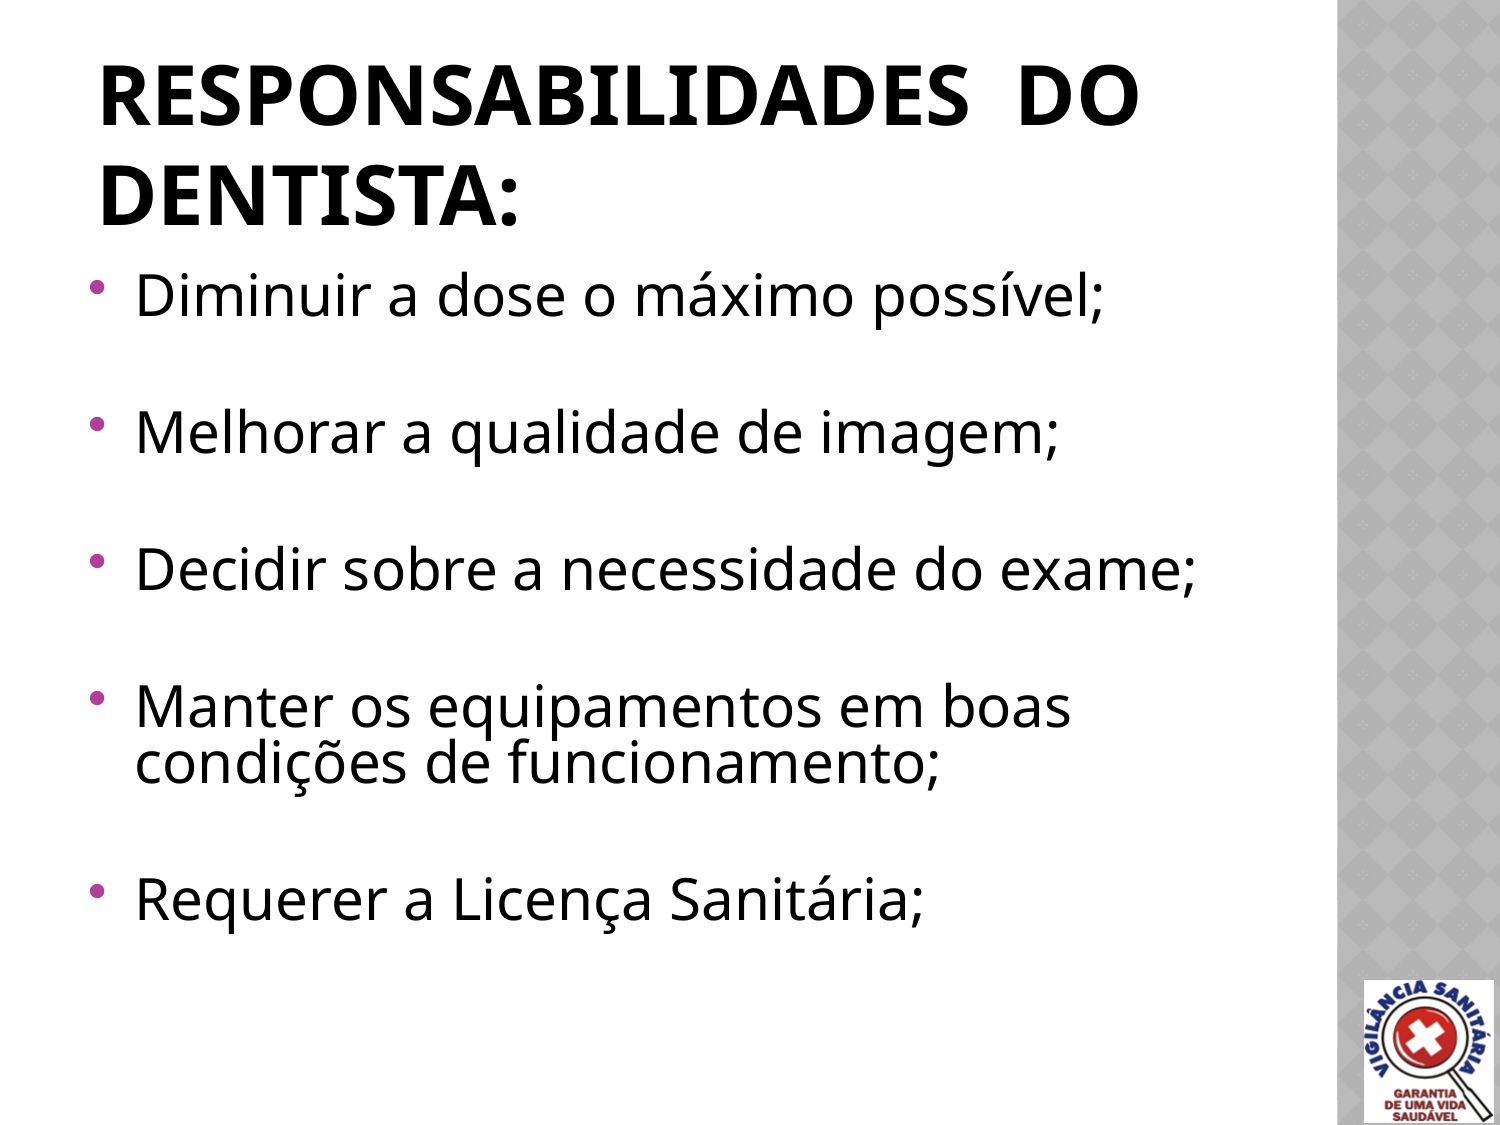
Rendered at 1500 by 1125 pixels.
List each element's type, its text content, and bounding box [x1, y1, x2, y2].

list Diminuir a dose o máximo possível; Melhorar a qualidade de imagem; Decidir sobre a necessidade do exame; Manter os equipamentos em boas condições de funcionamento; Requerer a Licença Sanitária; [75, 264, 1263, 1060]
title RESPONSABILIDADES DO DENTISTA: [88, 54, 1276, 243]
picture [1362, 978, 1496, 1125]
